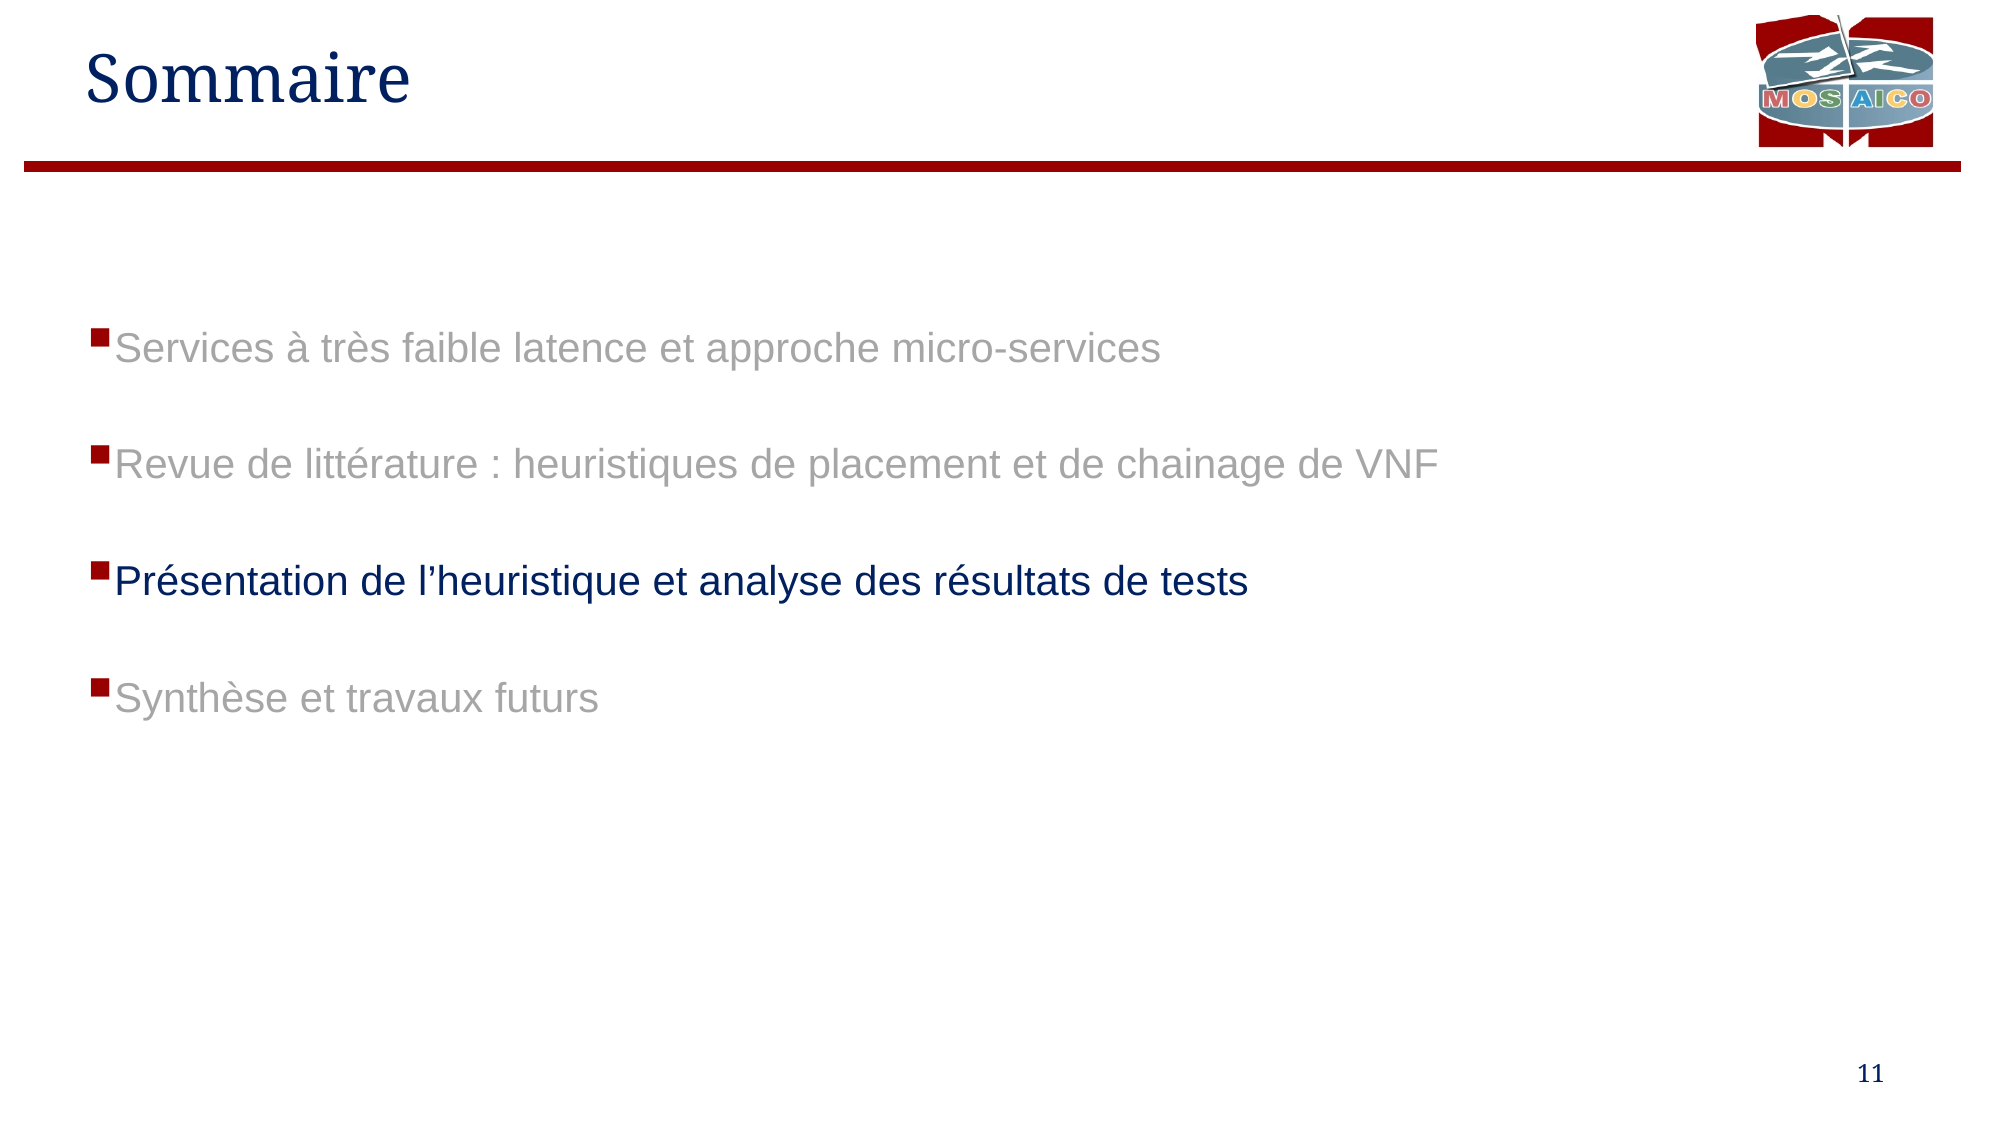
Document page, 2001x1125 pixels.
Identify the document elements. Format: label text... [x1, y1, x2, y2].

slide_number 11 [1676, 1058, 1901, 1100]
title Sommaire [70, 28, 1709, 138]
list Services à très faible latence et approche micro-services Revue de littérature : heuristiques de placement et de chainage de VNF Présentation de l’heuristique et analyse des résultats de tests Synthèse et travaux futurs [70, 196, 1946, 1024]
picture [1756, 15, 1935, 149]
